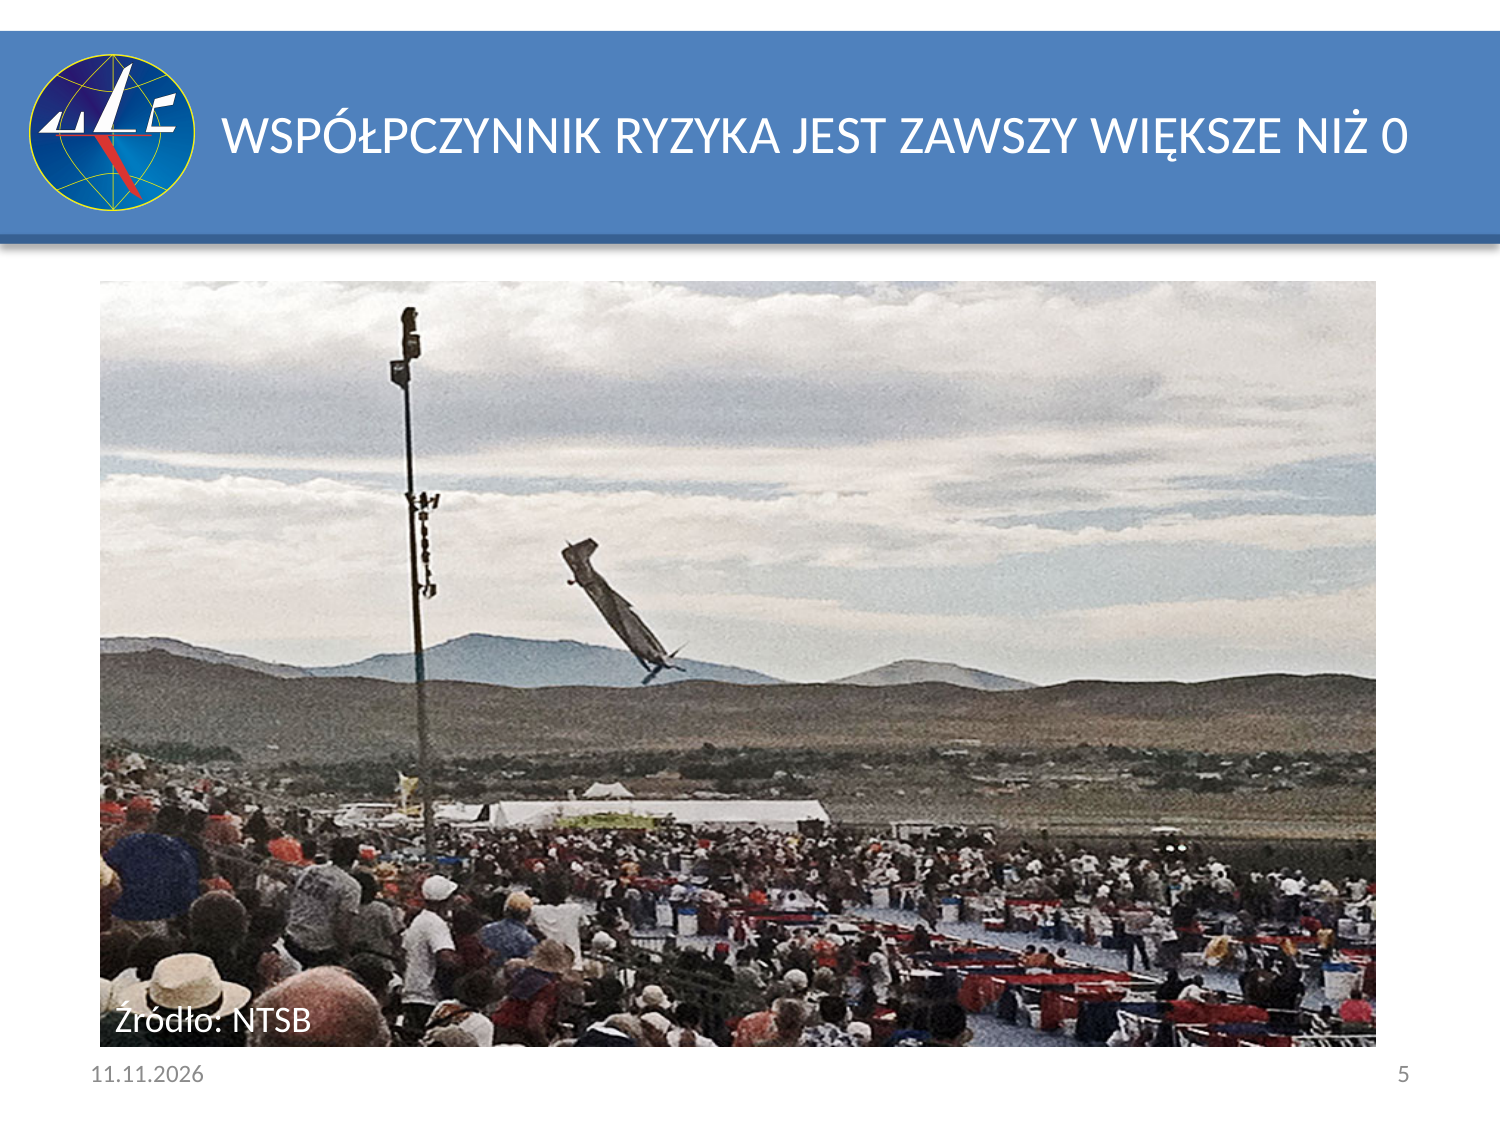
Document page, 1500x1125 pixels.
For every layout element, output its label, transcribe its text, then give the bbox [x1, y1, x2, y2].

title WSPÓŁPCZYNNIK RYZYKA JEST ZAWSZY WIĘKSZE NIŻ 0 [206, 31, 1500, 233]
slide_number 5 [1074, 1042, 1425, 1103]
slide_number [75, 1042, 425, 1103]
picture [29, 54, 195, 211]
picture [100, 281, 1377, 1047]
